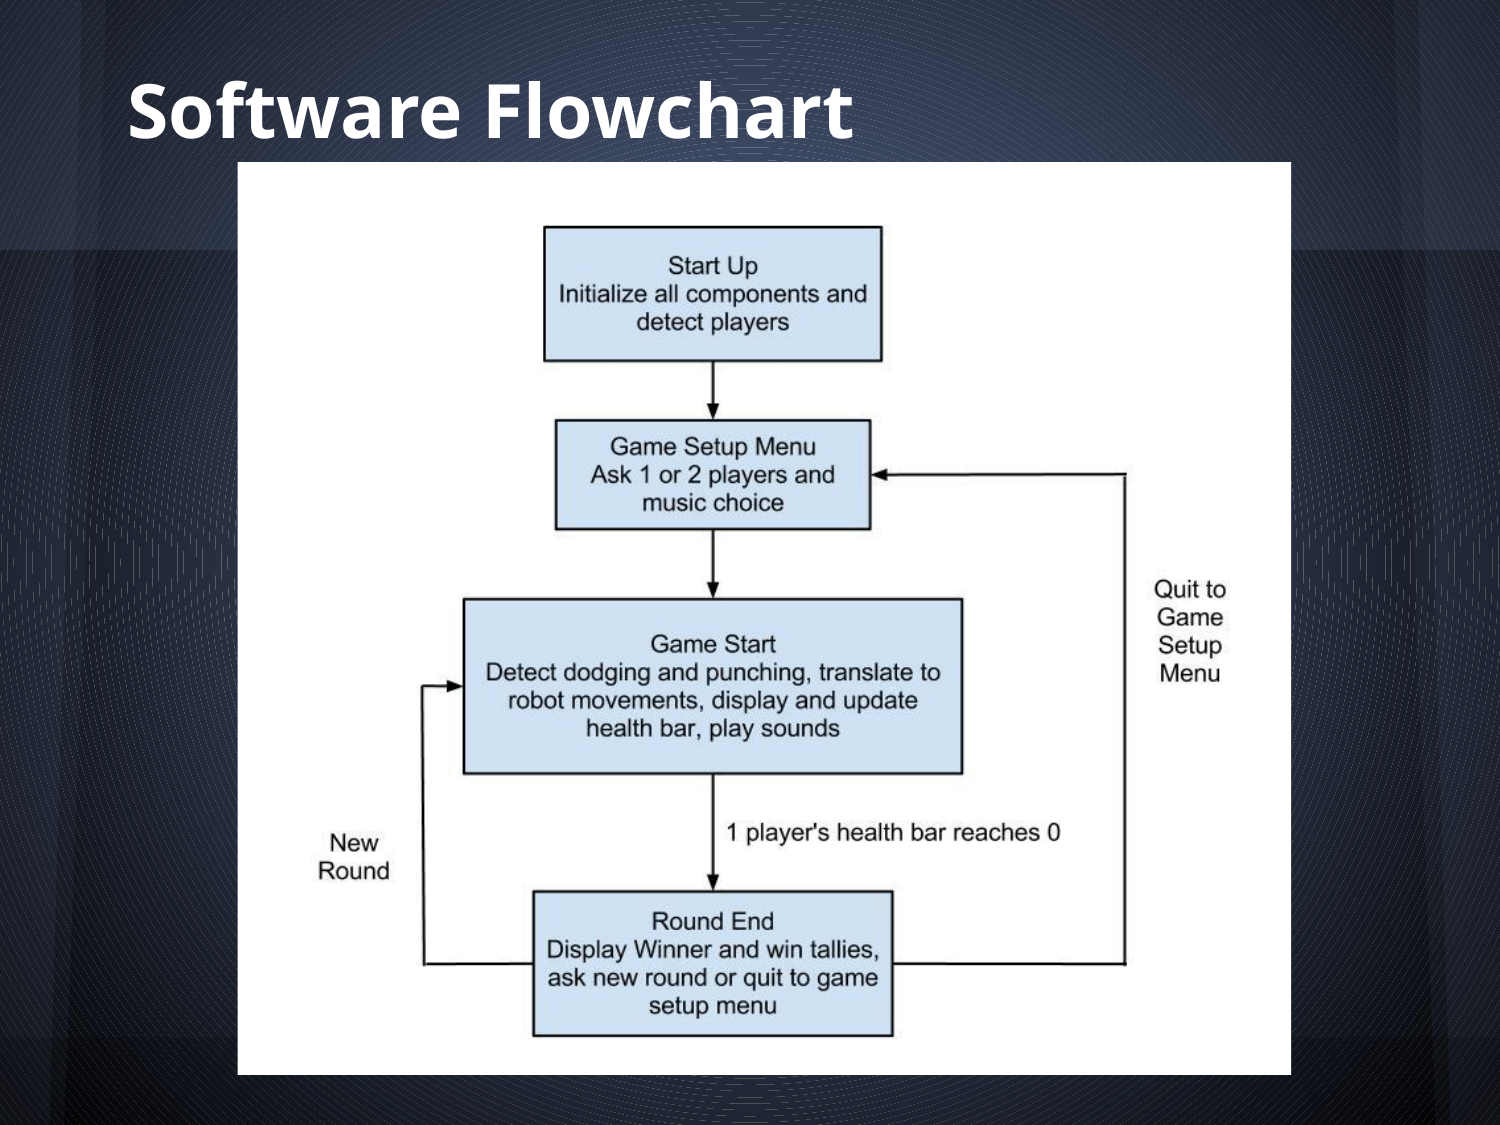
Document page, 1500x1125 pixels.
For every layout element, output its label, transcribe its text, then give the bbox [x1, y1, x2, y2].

title Software Flowchart [75, 45, 1425, 169]
text_box [237, 162, 1292, 1075]
